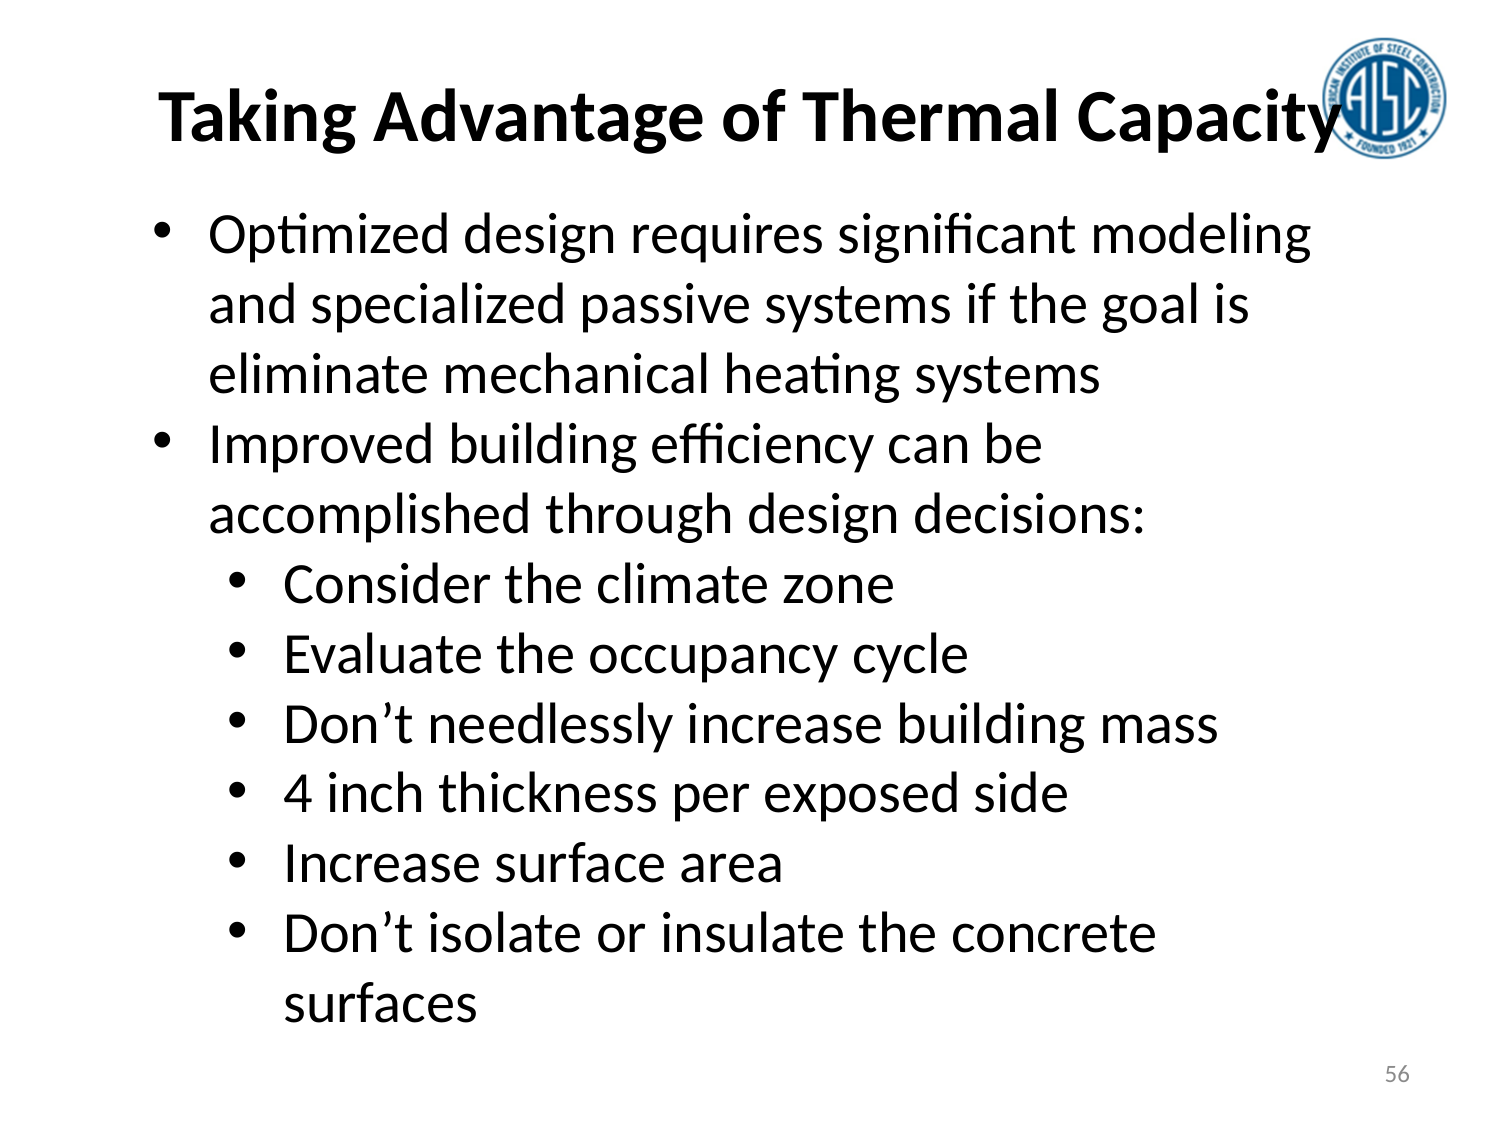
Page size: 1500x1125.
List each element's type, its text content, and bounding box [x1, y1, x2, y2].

picture [1299, 24, 1473, 179]
text_box Optimized design requires significant modeling and specialized passive systems if the goal is eliminate mechanical heating systems Improved building efficiency can be accomplished through design decisions: Consider the climate zone Evaluate the occupancy cycle Don’t needlessly increase building mass 4 inch thickness per exposed side Increase surface area Don’t isolate or insulate the concrete surfaces [137, 187, 1366, 1042]
text_box Taking Advantage of Thermal Capacity [32, 59, 1470, 164]
slide_number 56 [1074, 1042, 1425, 1103]
